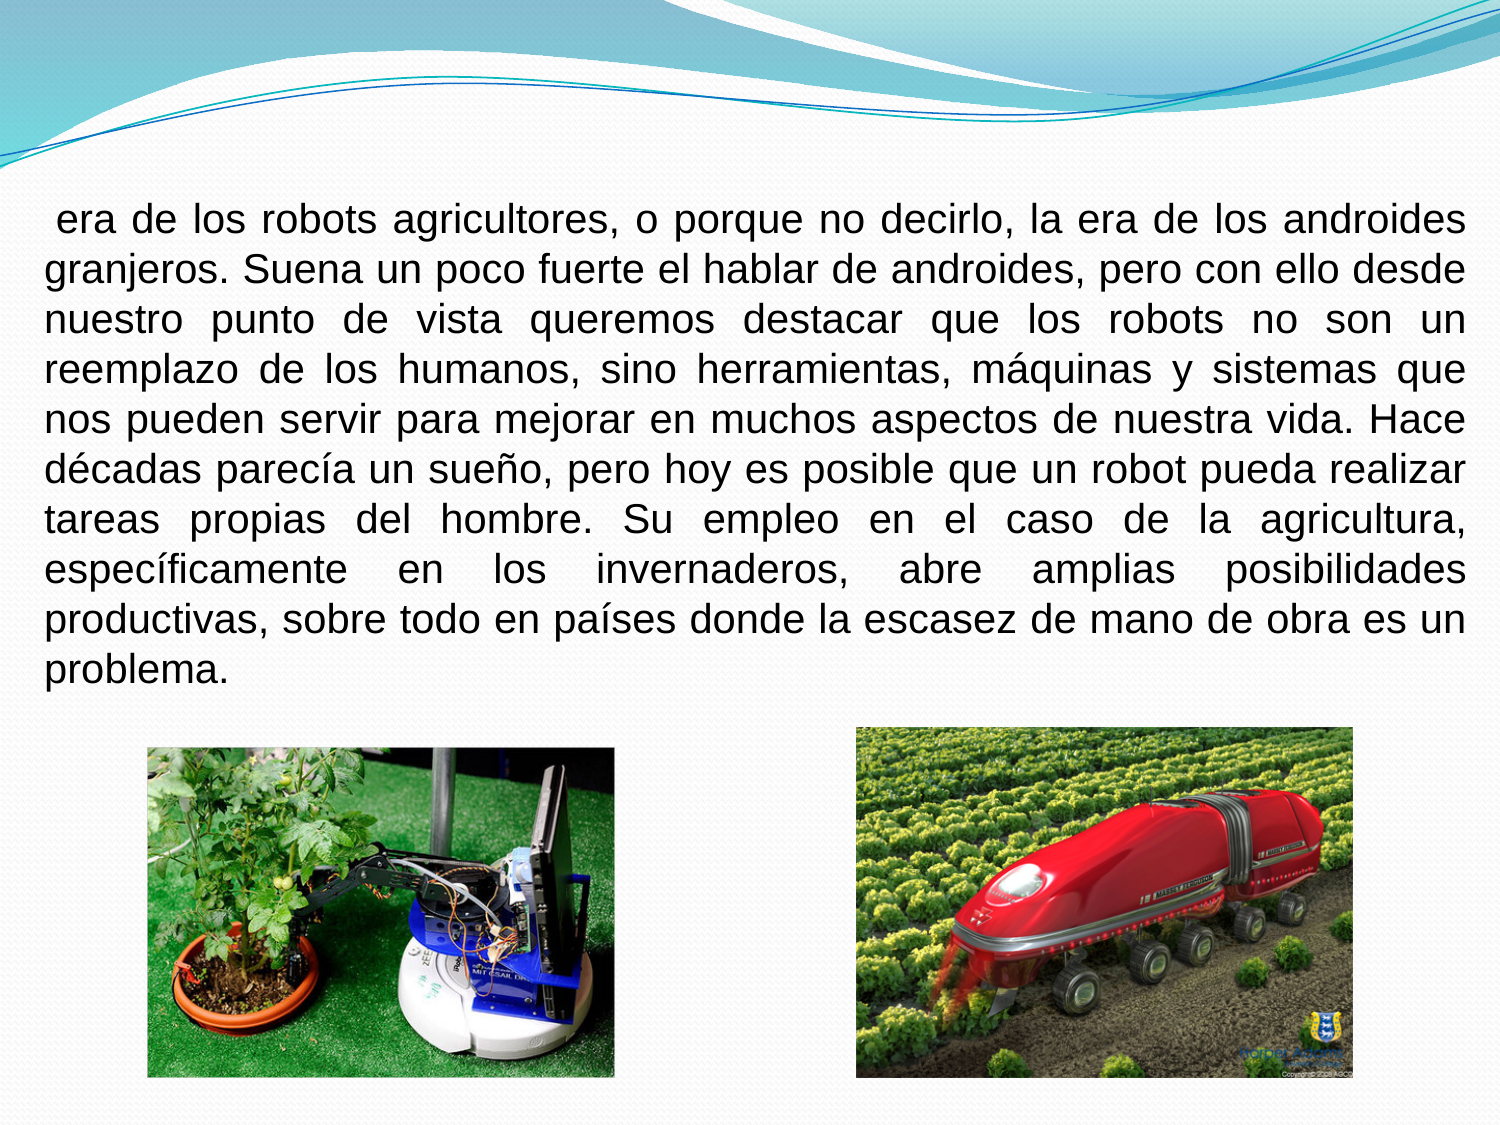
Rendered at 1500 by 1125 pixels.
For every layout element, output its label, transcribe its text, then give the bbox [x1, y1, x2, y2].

picture [856, 727, 1353, 1079]
text_box era de los robots agricultores, o porque no decirlo, la era de los androides granjeros. Suena un poco fuerte el hablar de androides, pero con ello desde nuestro punto de vista queremos destacar que los robots no son un reemplazo de los humanos, sino herramientas, máquinas y sistemas que nos pueden servir para mejorar en muchos aspectos de nuestra vida. Hace décadas parecía un sueño, pero hoy es posible que un robot pueda realizar tareas propias del hombre. Su empleo en el caso de la agricultura, específicamente en los invernaderos, abre amplias posibilidades productivas, sobre todo en países donde la escasez de mano de obra es un problema. [29, 184, 1483, 700]
picture [147, 747, 615, 1079]
